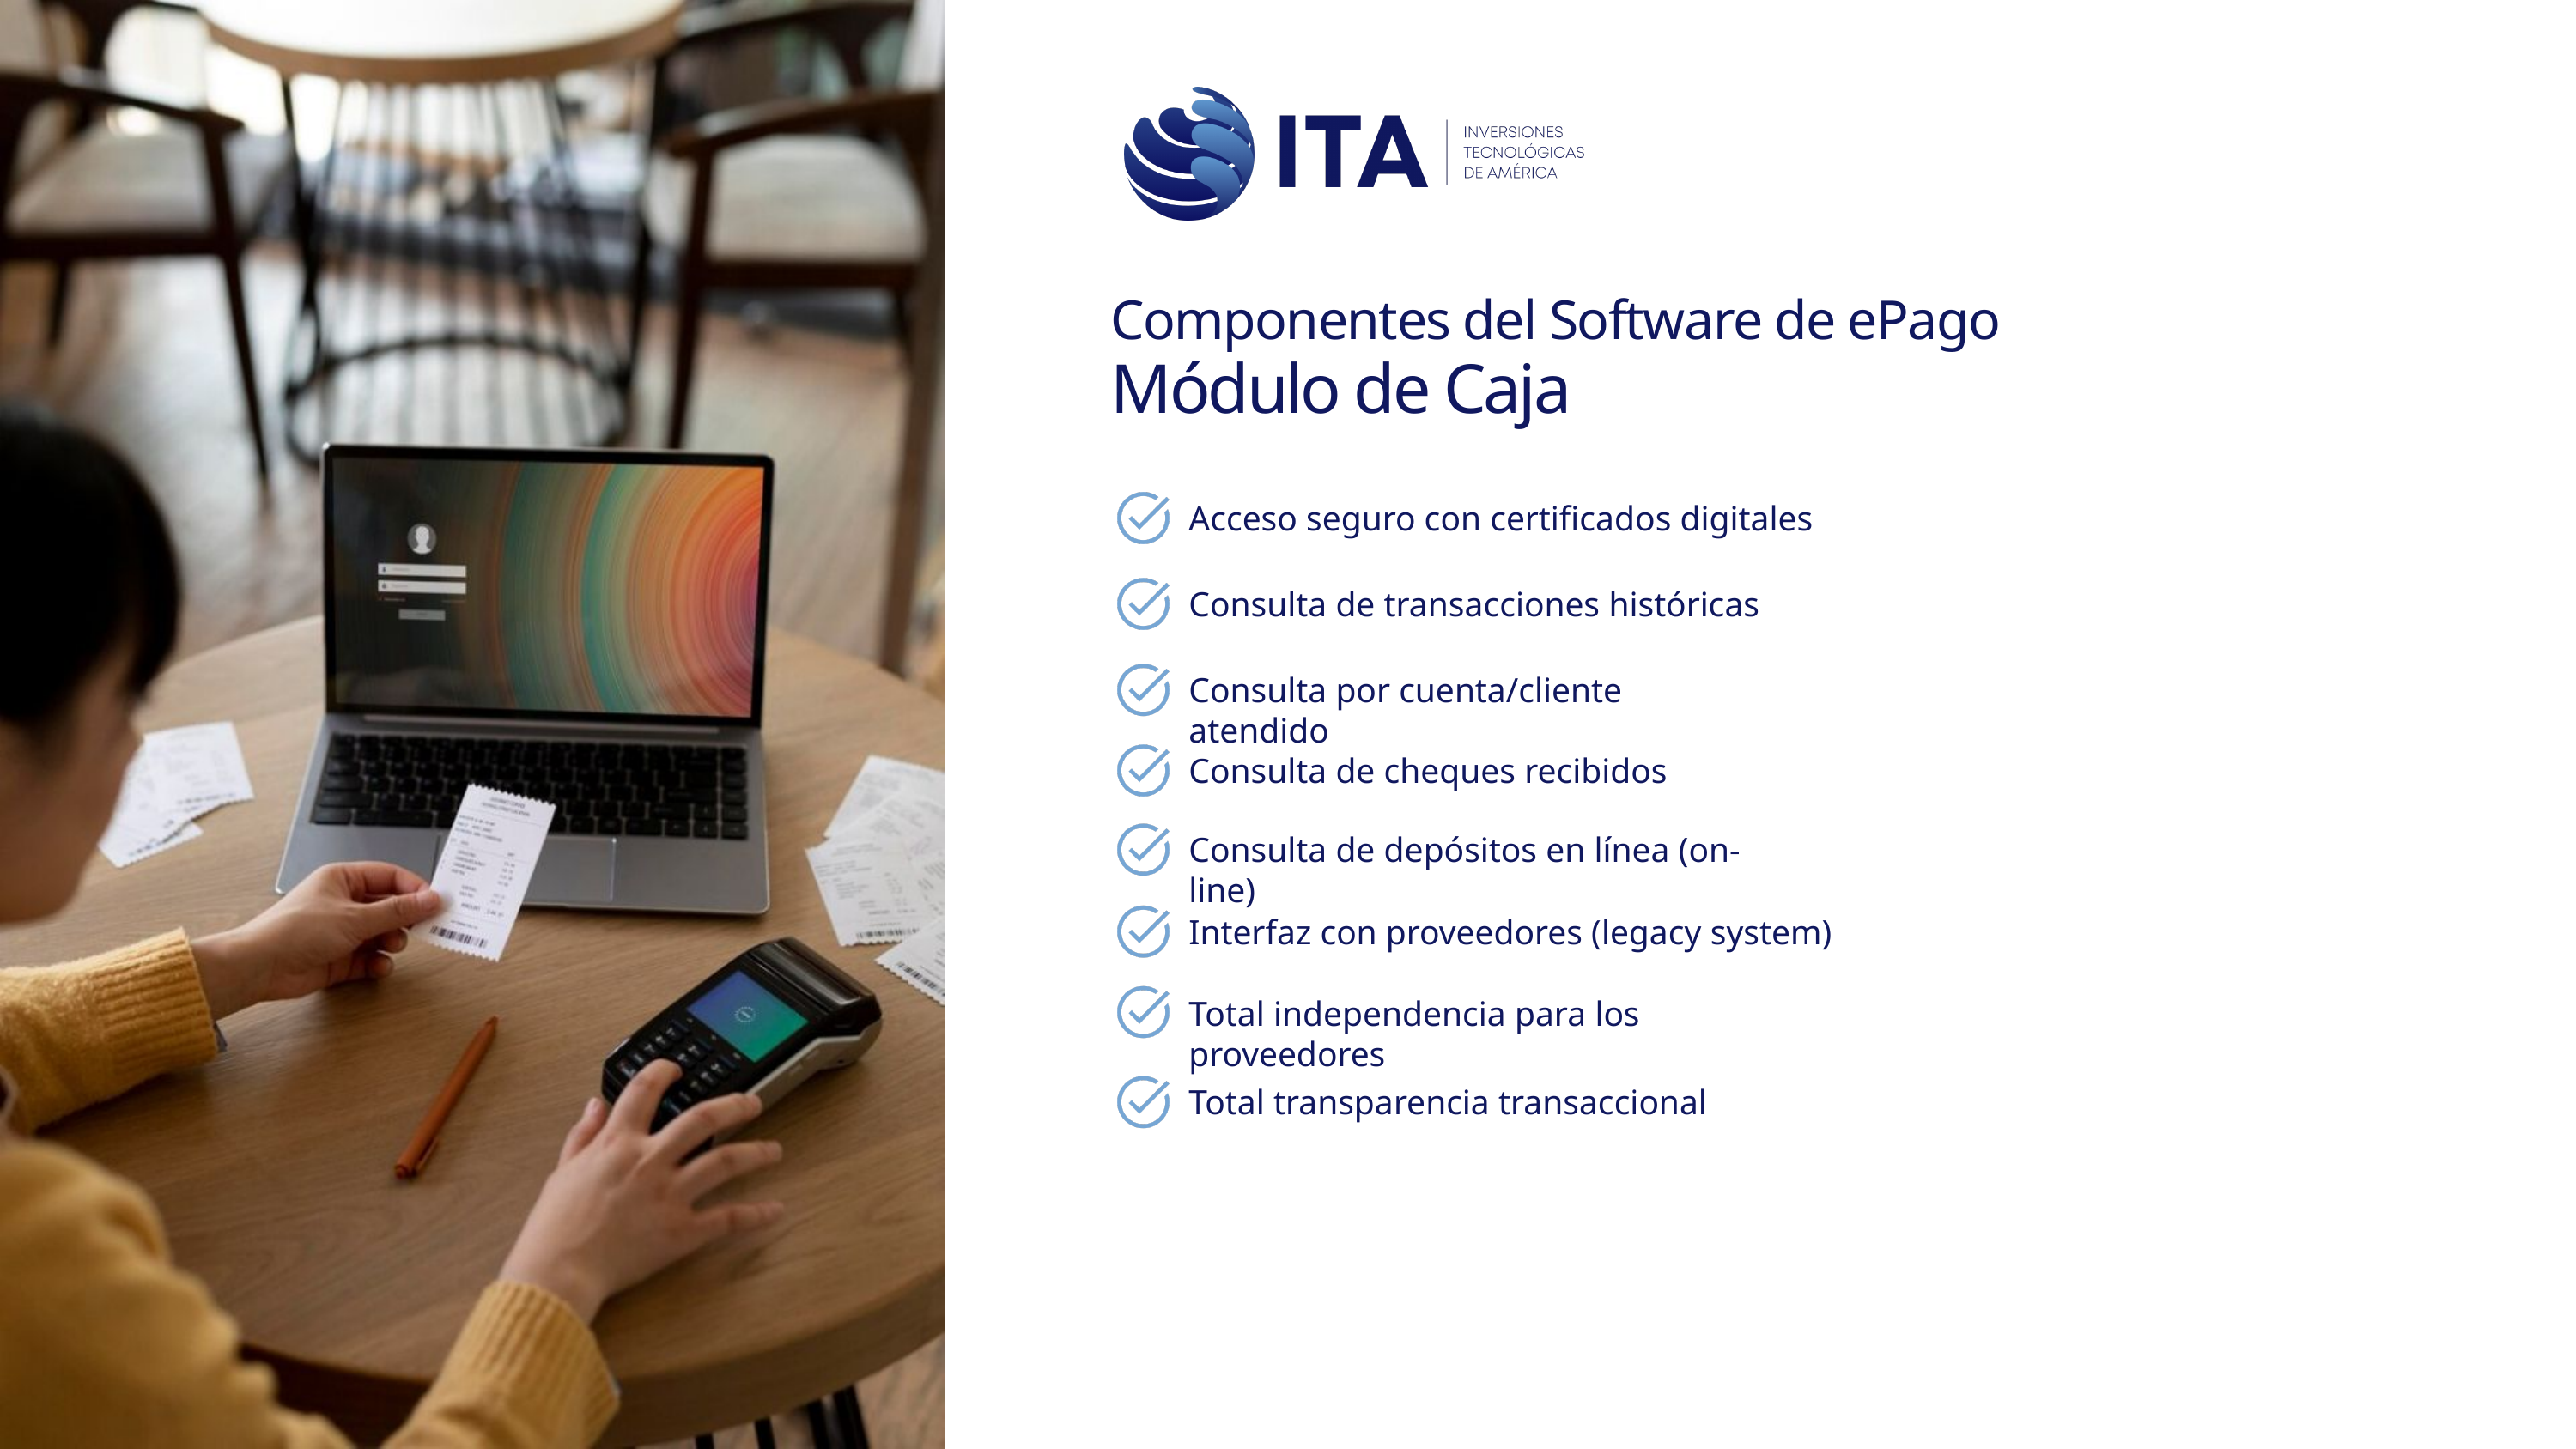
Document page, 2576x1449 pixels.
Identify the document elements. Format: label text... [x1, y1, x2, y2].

text_box Componentes del Software de ePago [1110, 296, 2094, 352]
picture [0, 0, 945, 1449]
text_box Módulo de Caja [1110, 355, 2064, 428]
picture [1124, 87, 1584, 221]
picture [1110, 485, 1898, 1135]
